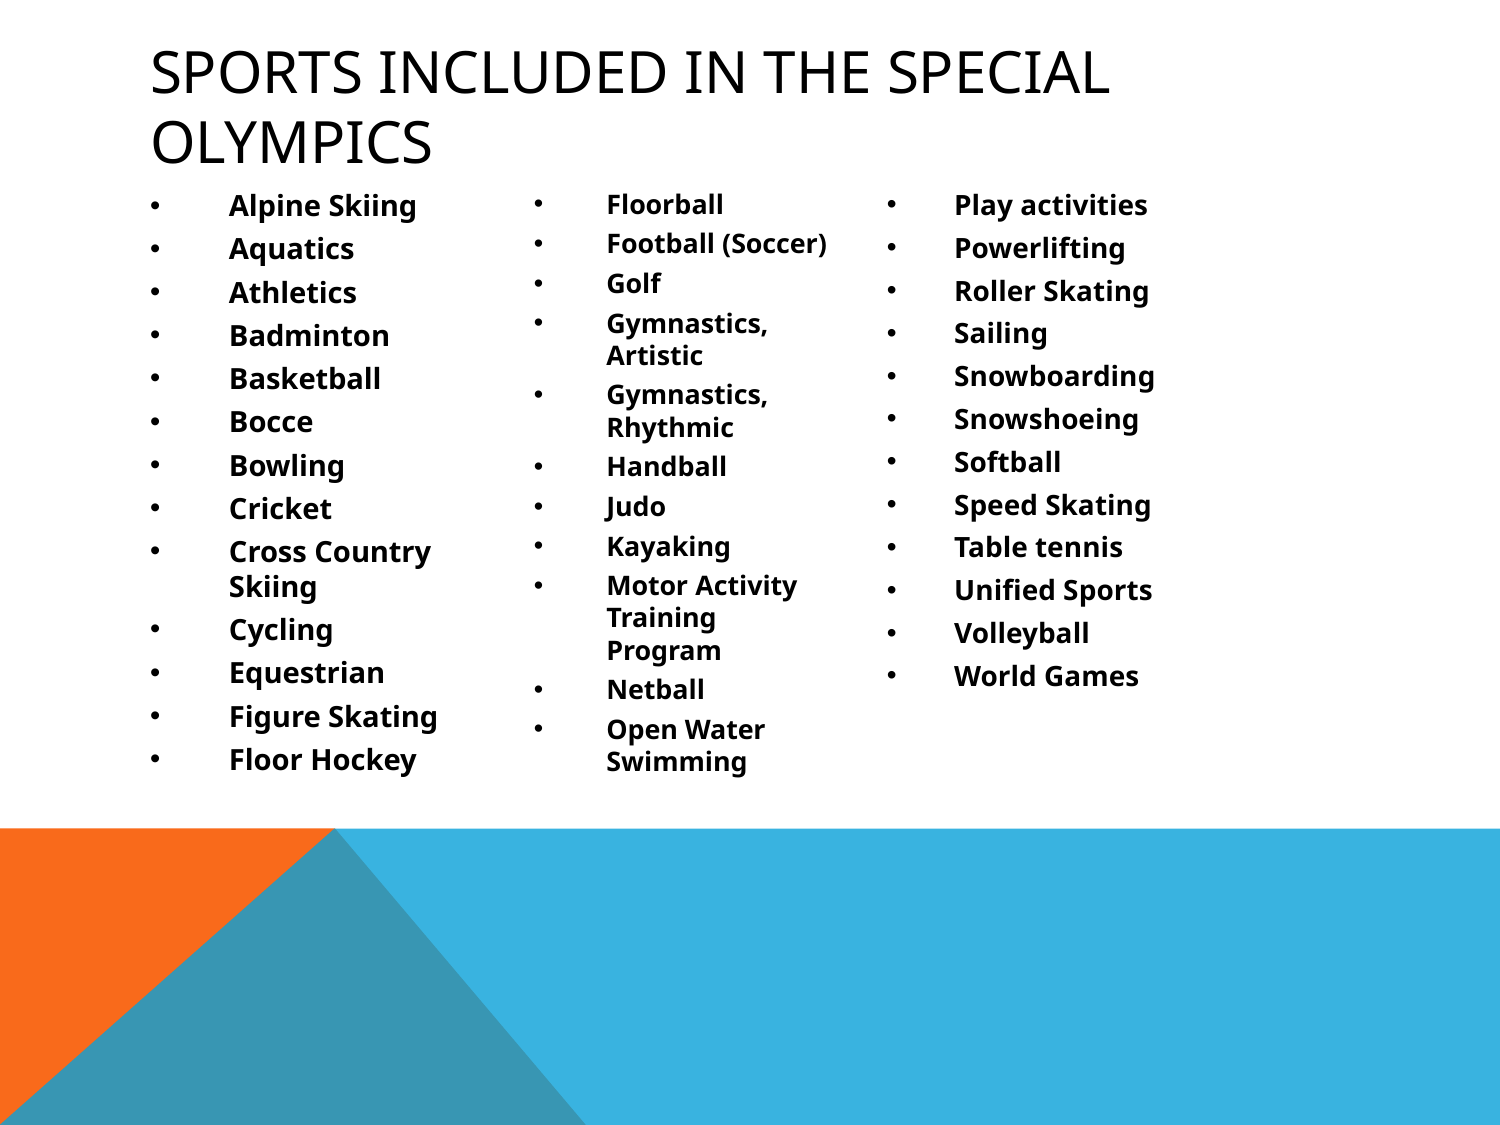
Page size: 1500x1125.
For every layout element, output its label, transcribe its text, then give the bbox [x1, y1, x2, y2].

title Sports Included in the Special Olympics [135, 60, 1369, 150]
list Alpine Skiing Aquatics Athletics Badminton Basketball Bocce Bowling Cricket Cross Country Skiing Cycling Equestrian Figure Skating Floor Hockey [135, 179, 518, 789]
text_box Play activities Powerlifting Roller Skating Sailing Snowboarding Snowshoeing Softball Speed Skating Table tennis Unified Sports Volleyball World Games [871, 179, 1181, 789]
list Floorball Football (Soccer) Golf Gymnastics, Artistic Gymnastics, Rhythmic Handball Judo Kayaking Motor Activity Training Program Netball Open Water Swimming [518, 179, 853, 789]
